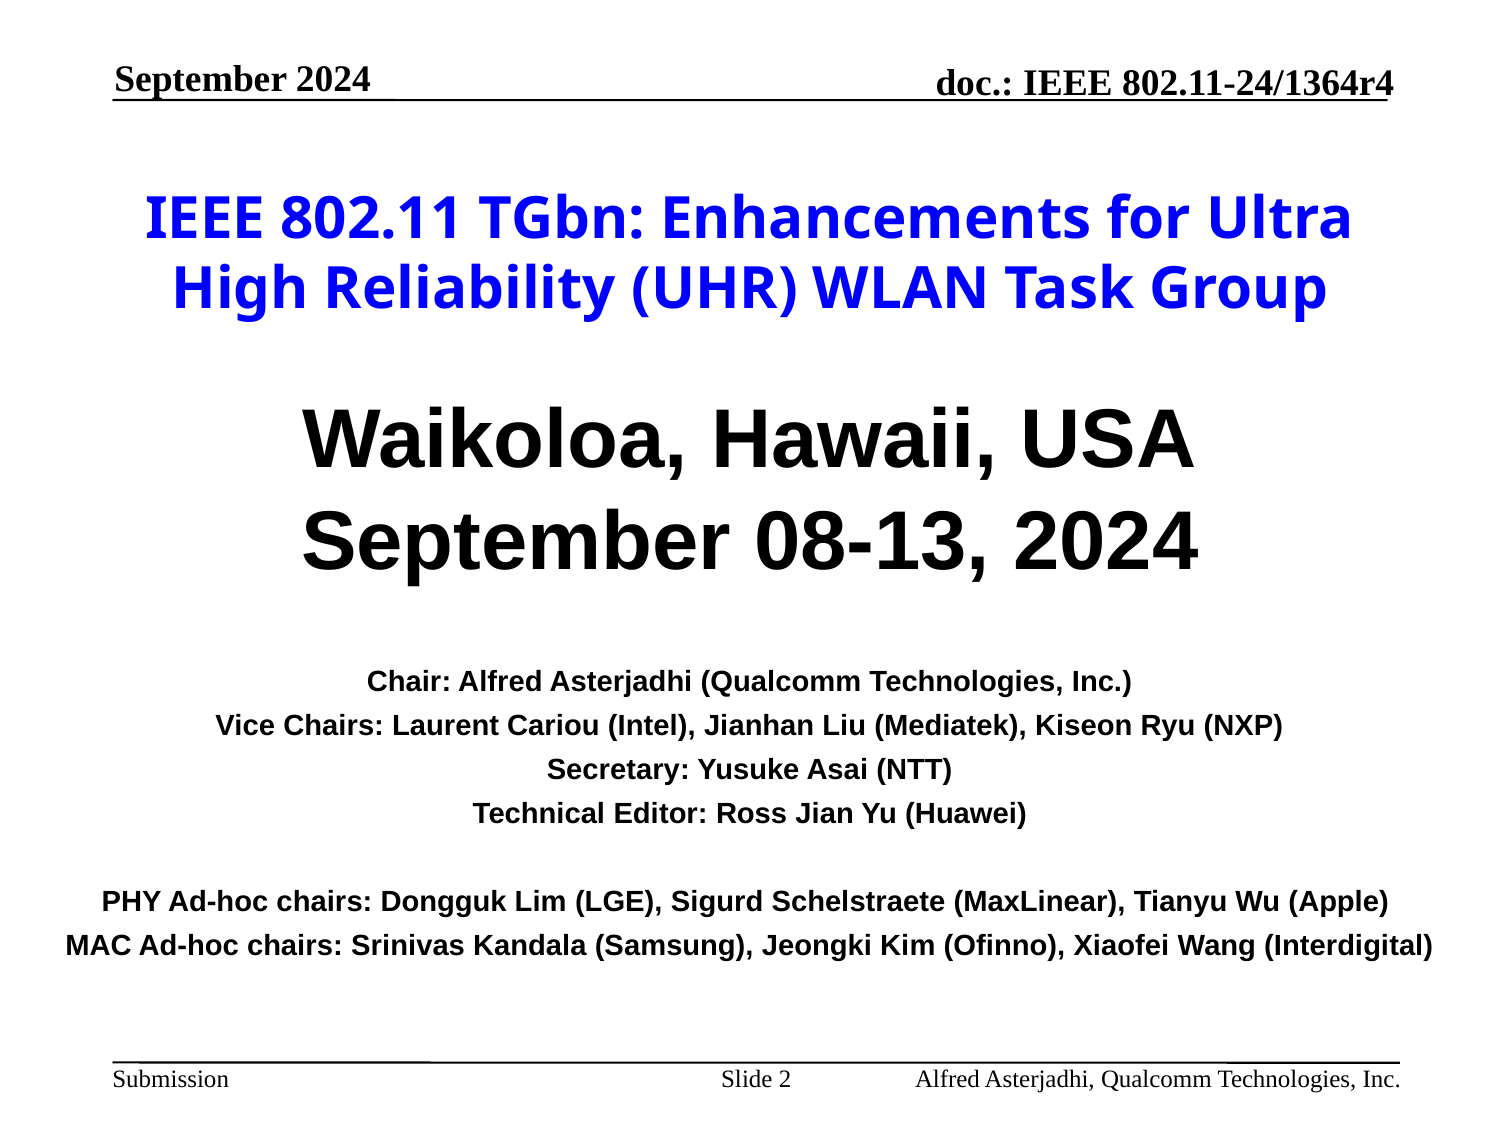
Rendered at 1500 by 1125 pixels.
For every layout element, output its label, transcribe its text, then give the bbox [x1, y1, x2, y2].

list Waikoloa, Hawaii, USA September 08-13, 2024 Chair: Alfred Asterjadhi (Qualcomm Technologies, Inc.) Vice Chairs: Laurent Cariou (Intel), Jianhan Liu (Mediatek), Kiseon Ryu (NXP) Secretary: Yusuke Asai (NTT) Technical Editor: Ross Jian Yu (Huawei) PHY Ad-hoc chairs: Dongguk Lim (LGE), Sigurd Schelstraete (MaxLinear), Tianyu Wu (Apple) MAC Ad-hoc chairs: Srinivas Kandala (Samsung), Jeongki Kim (Ofinno), Xiaofei Wang (Interdigital) [0, 387, 1500, 1063]
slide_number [114, 54, 493, 100]
slide_number Slide 2 [712, 1061, 800, 1123]
footer Alfred Asterjadhi, Qualcomm Technologies, Inc. [878, 1061, 1402, 1093]
title IEEE 802.11 TGbn: Enhancements for Ultra High Reliability (UHR) WLAN Task Group [112, 112, 1388, 387]
